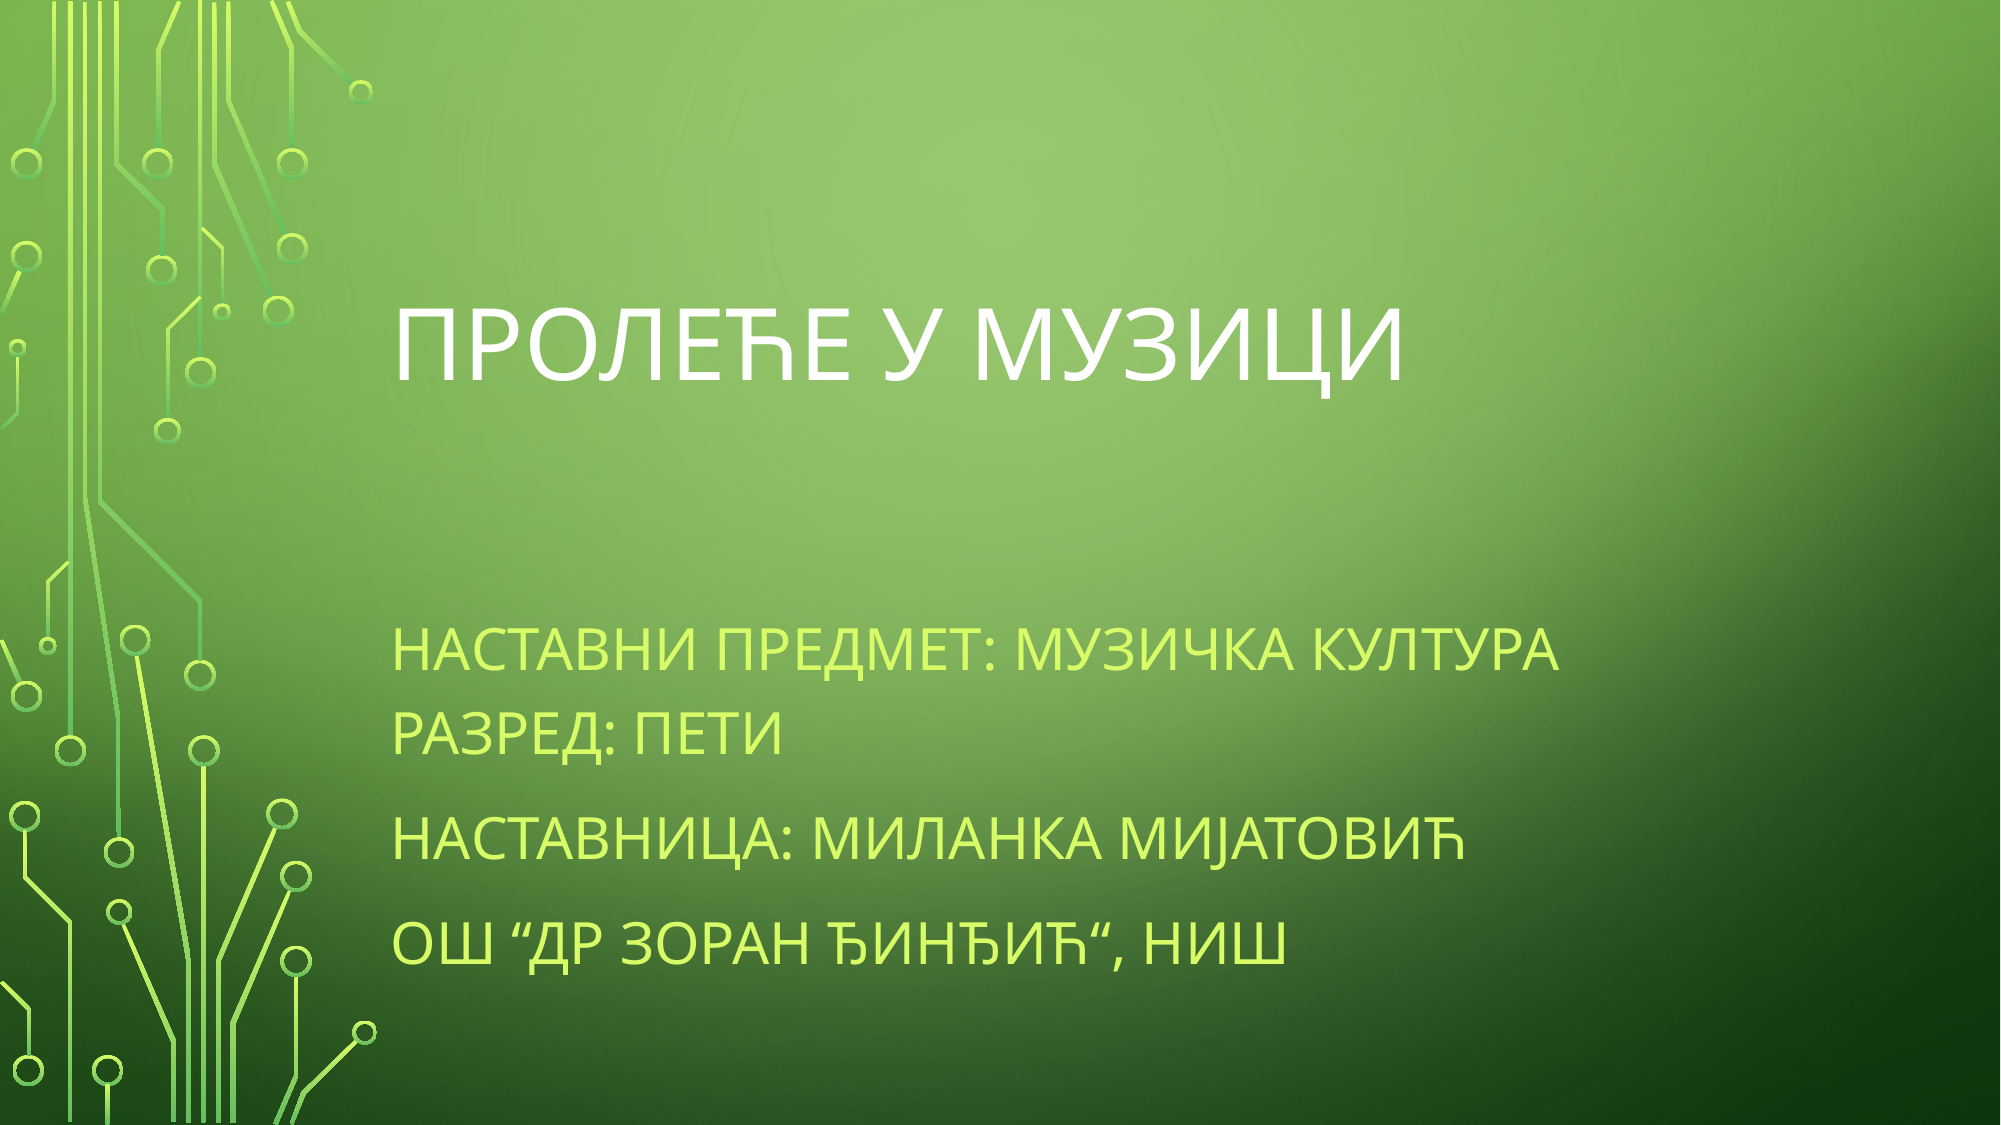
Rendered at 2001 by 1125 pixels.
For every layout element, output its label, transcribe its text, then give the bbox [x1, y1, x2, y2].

title Пролеће у музици [375, 184, 1750, 410]
subtitle Наставни предмет: Музичка култура Разред: пети Наставница: Миланка Мијатовић ОШ “Др Зоран Ђинђић“, Ниш [375, 590, 1750, 995]
